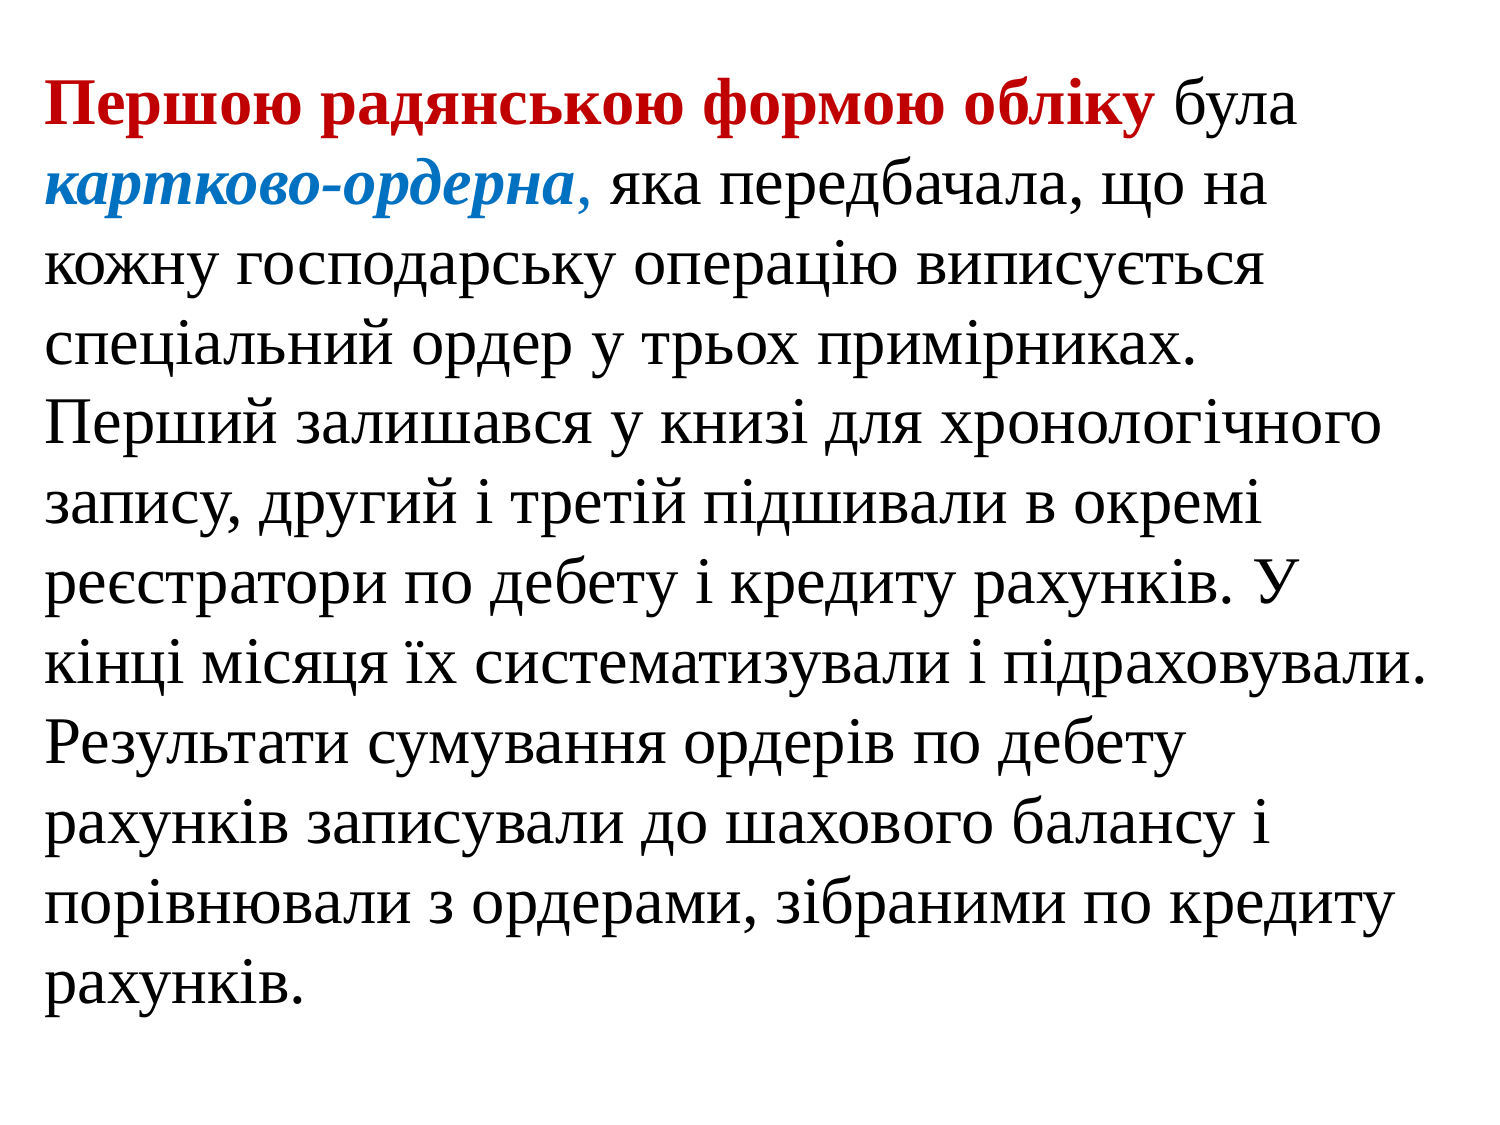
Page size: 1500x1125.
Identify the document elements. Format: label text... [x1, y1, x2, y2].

list Першою радянською формою обліку була картково-ордерна, яка передбачала, що на кожну господарську операцію виписується спеціальний ордер у трьох примірниках. Перший залишався у книзі для хронологічного запису, другий і третій підшивали в окремі реєстратори по дебету і кредиту рахунків. У кінці місяця їх систематизували і підраховували. Результати сумування ордерів по дебету рахунків записували до шахового балансу і порівнювали з ордерами, зібраними по кредиту рахунків. [29, 50, 1459, 1094]
